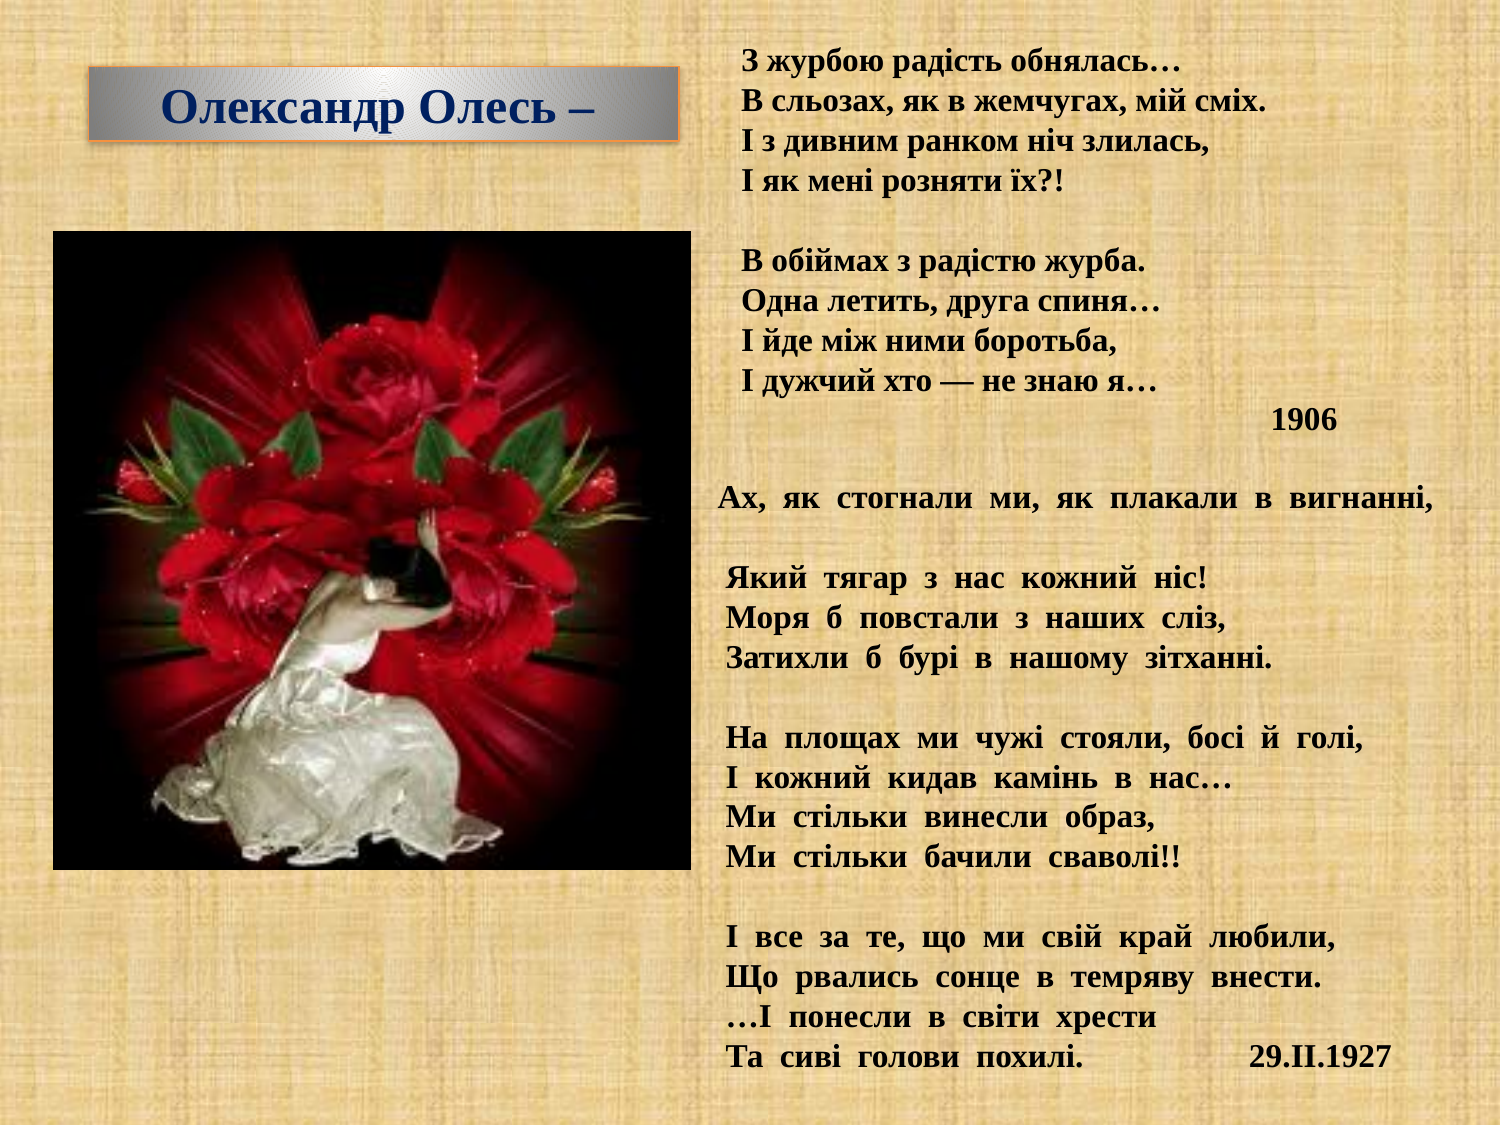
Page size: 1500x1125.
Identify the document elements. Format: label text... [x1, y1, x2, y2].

picture [0, 0, 1500, 1125]
text_box Ах, як стогнали ми, як плакали в вигнанні, Який тягар з нас кожний ніс! Моря б повстали з наших сліз, Затихли б бурі в нашому зітханні. На площах ми чужі стояли, босі й голі, І кожний кидав камінь в нас… Ми стільки винесли образ, Ми стільки бачили сваволі!! І все за те, що ми свій край любили, Що рвались сонце в темряву внести. …І понесли в світи хрести Та сиві голови похилі. 29.II.1927 [702, 467, 1453, 1082]
text_box Олександр Олесь – [88, 66, 680, 142]
text_box З журбою радість обнялась… В сльозах, як в жемчугах, мій сміх. І з дивним ранком ніч злилась, І як мені розняти їх?! В обіймах з радістю журба. Одна летить, друга спиня… І йде між ними боротьба, І дужчий хто — не знаю я… 1906 [726, 30, 1353, 445]
